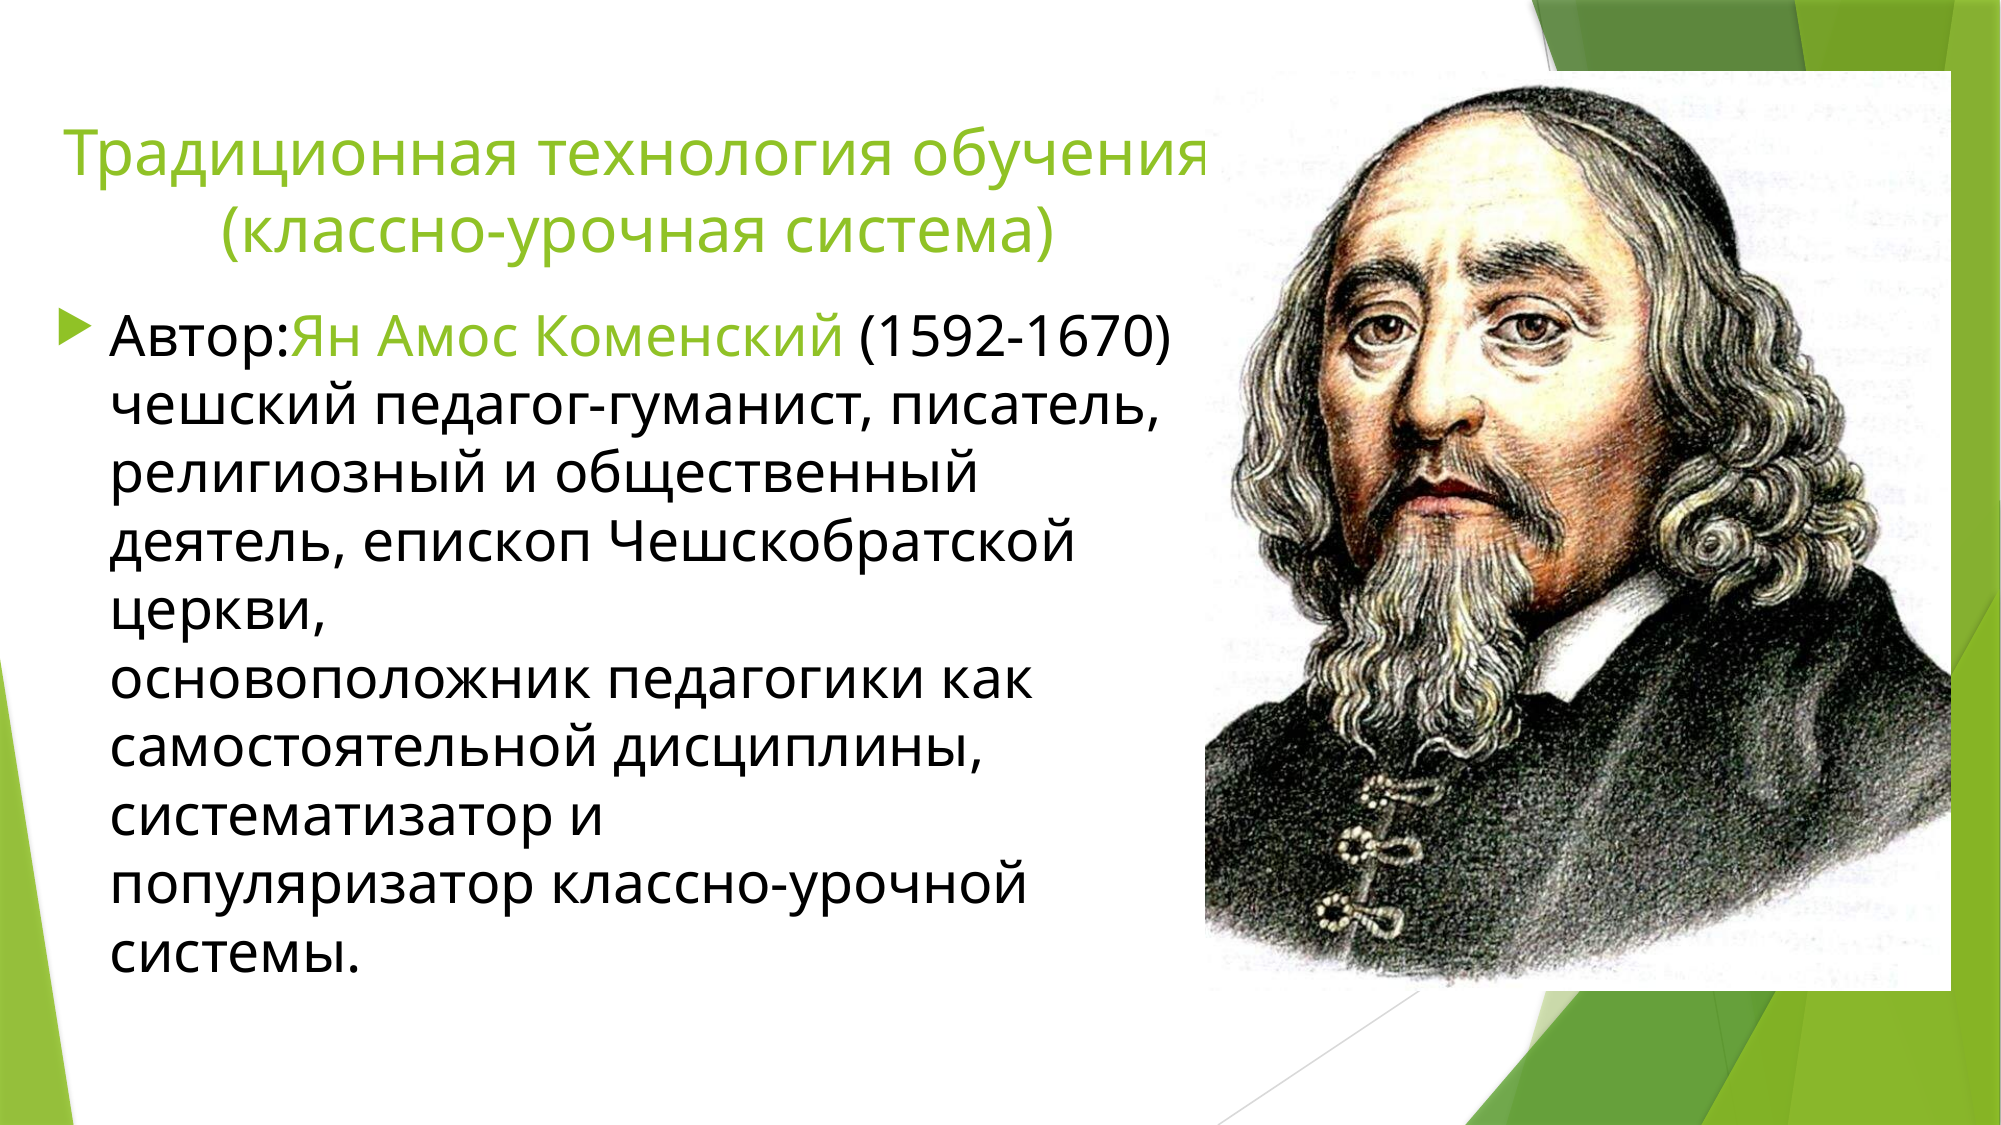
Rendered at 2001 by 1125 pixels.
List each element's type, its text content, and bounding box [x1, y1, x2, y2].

title Традиционная технология обучения (классно-урочная система) [39, 104, 1200, 291]
picture [1205, 70, 1952, 992]
list Автор:Ян Амос Коменский (1592-1670) чешский педагог-гуманист, писатель, религиозный и общественный деятель, епископ Чешскобратской церкви, основоположник педагогики как самостоятельной дисциплины, систематизатор и популяризатор классно-урочной системы. [39, 291, 1200, 991]
